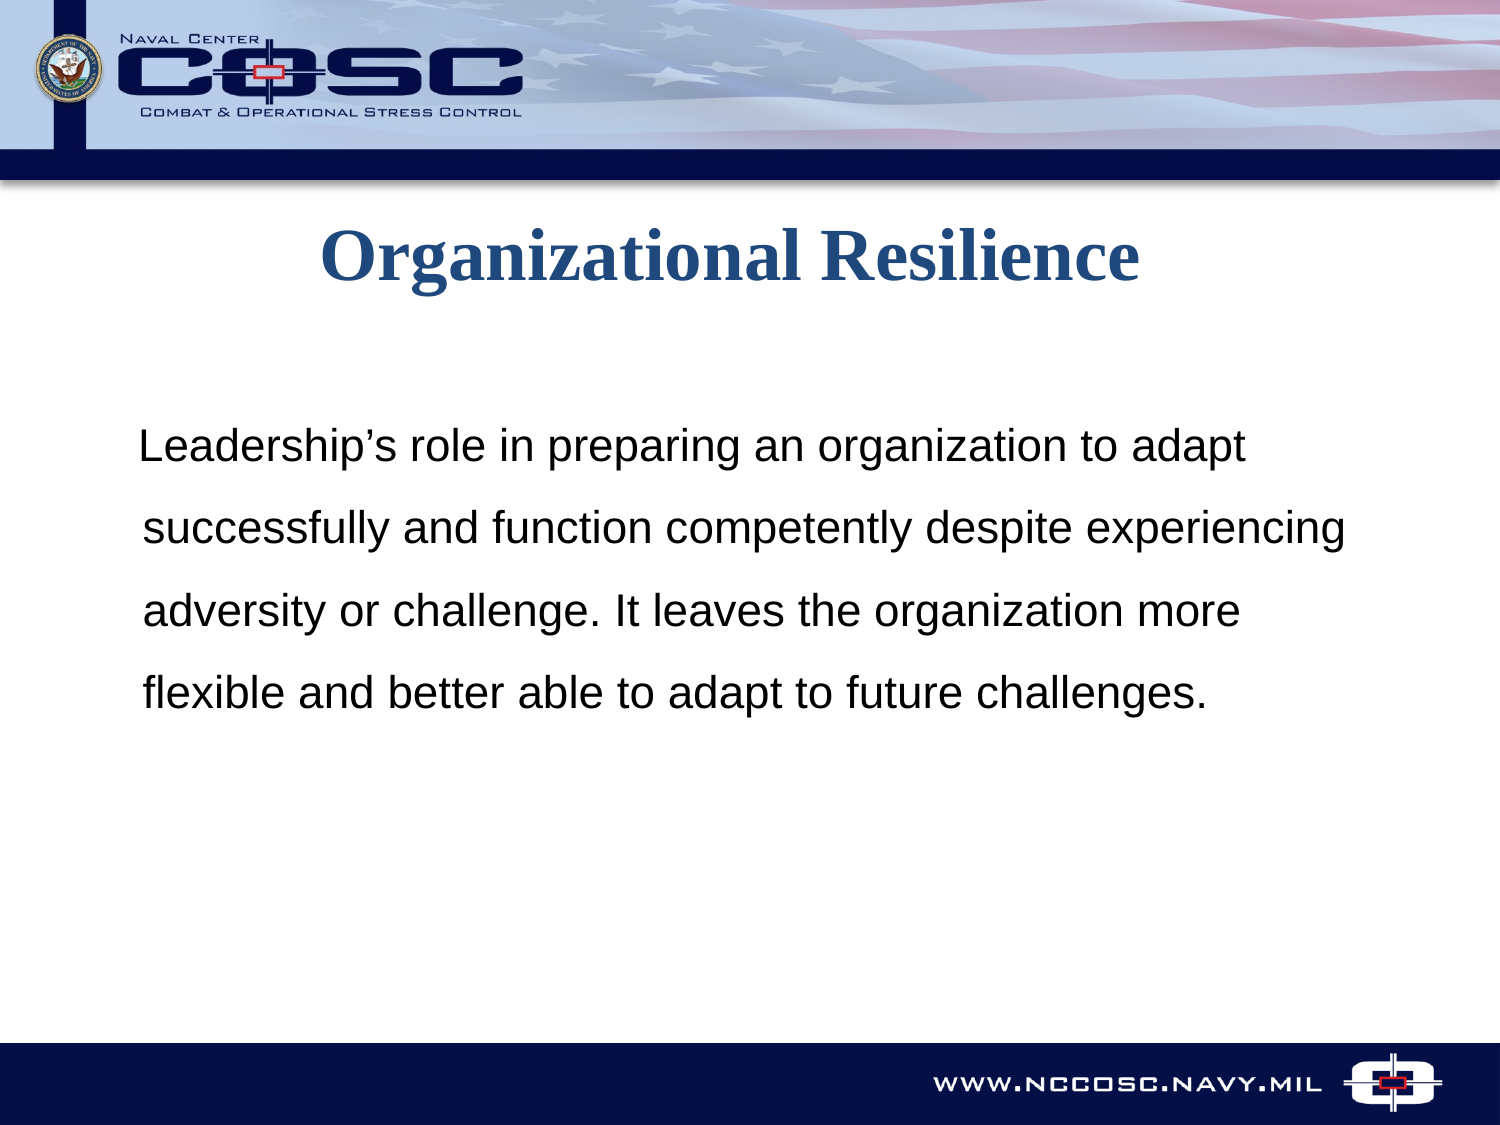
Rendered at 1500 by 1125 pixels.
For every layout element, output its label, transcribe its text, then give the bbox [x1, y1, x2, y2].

title Organizational Resilience [55, 192, 1406, 345]
list Leadership’s role in preparing an organization to adapt successfully and function competently despite experiencing adversity or challenge. It leaves the organization more flexible and better able to adapt to future challenges. [97, 380, 1379, 1001]
picture [0, 0, 1500, 181]
picture [0, 1043, 1500, 1125]
